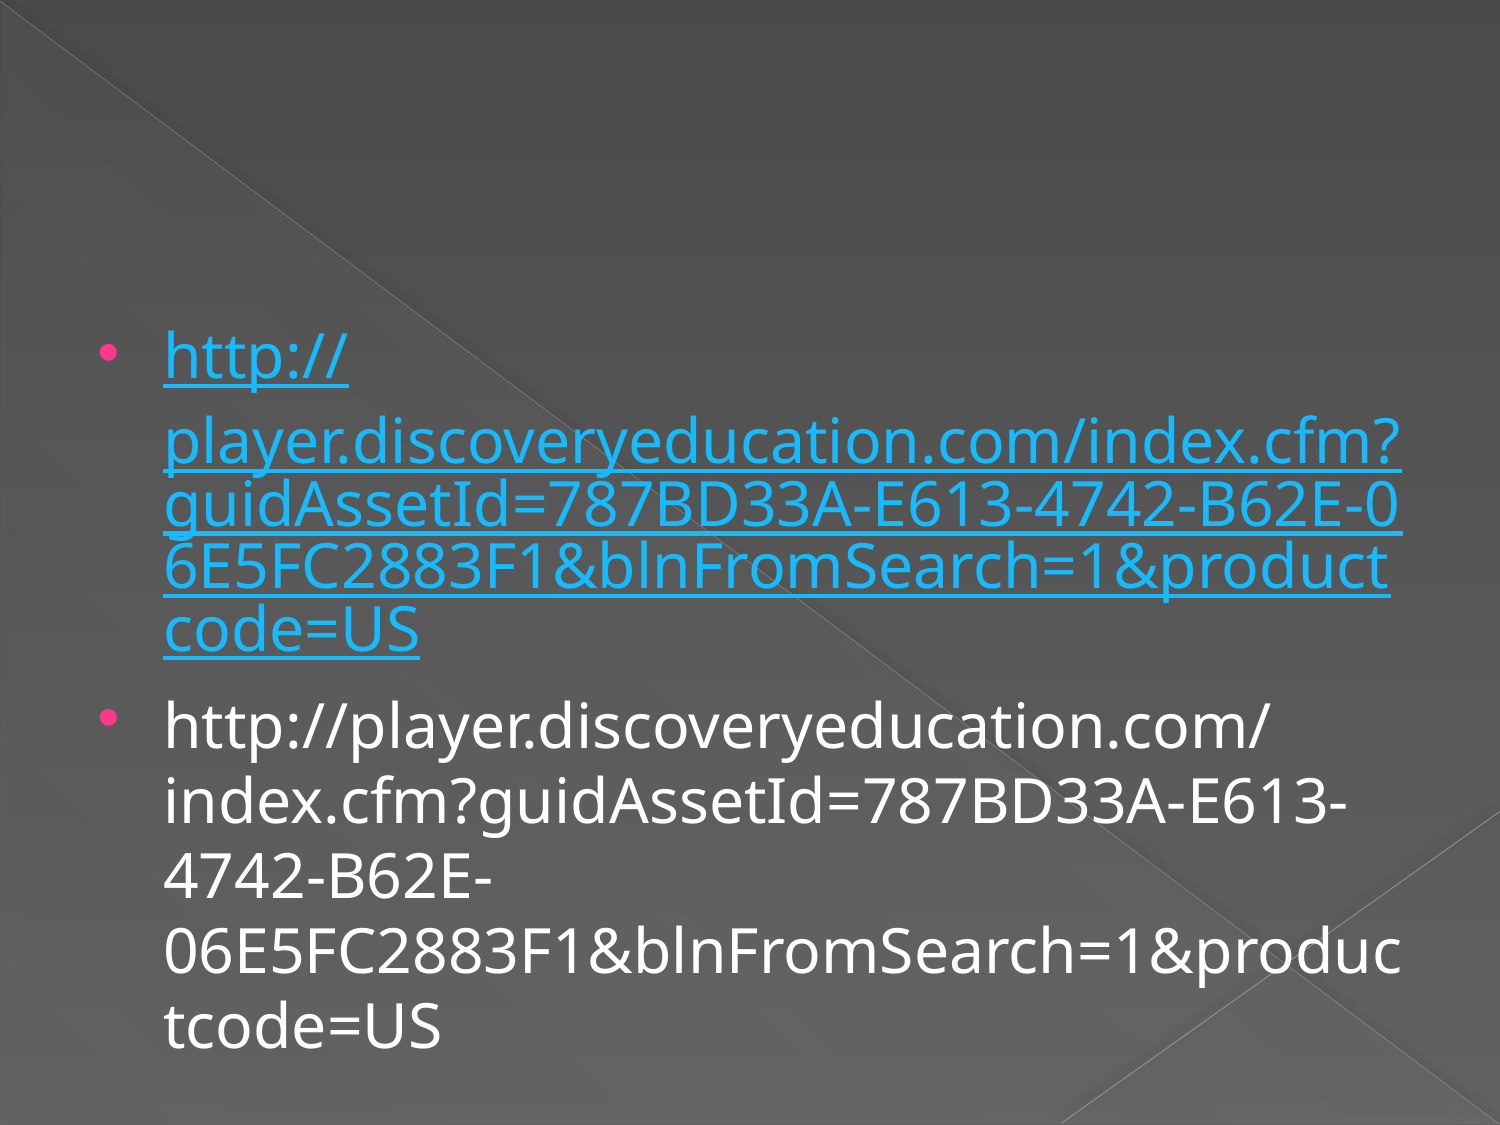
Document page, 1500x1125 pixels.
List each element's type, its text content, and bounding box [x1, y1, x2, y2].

list http://player.discoveryeducation.com/index.cfm?guidAssetId=787BD33A-E613-4742-B62E-06E5FC2883F1&blnFromSearch=1&productcode=US http://player.discoveryeducation.com/index.cfm?guidAssetId=787BD33A-E613-4742-B62E-06E5FC2883F1&blnFromSearch=1&productcode=US [75, 308, 1425, 1059]
